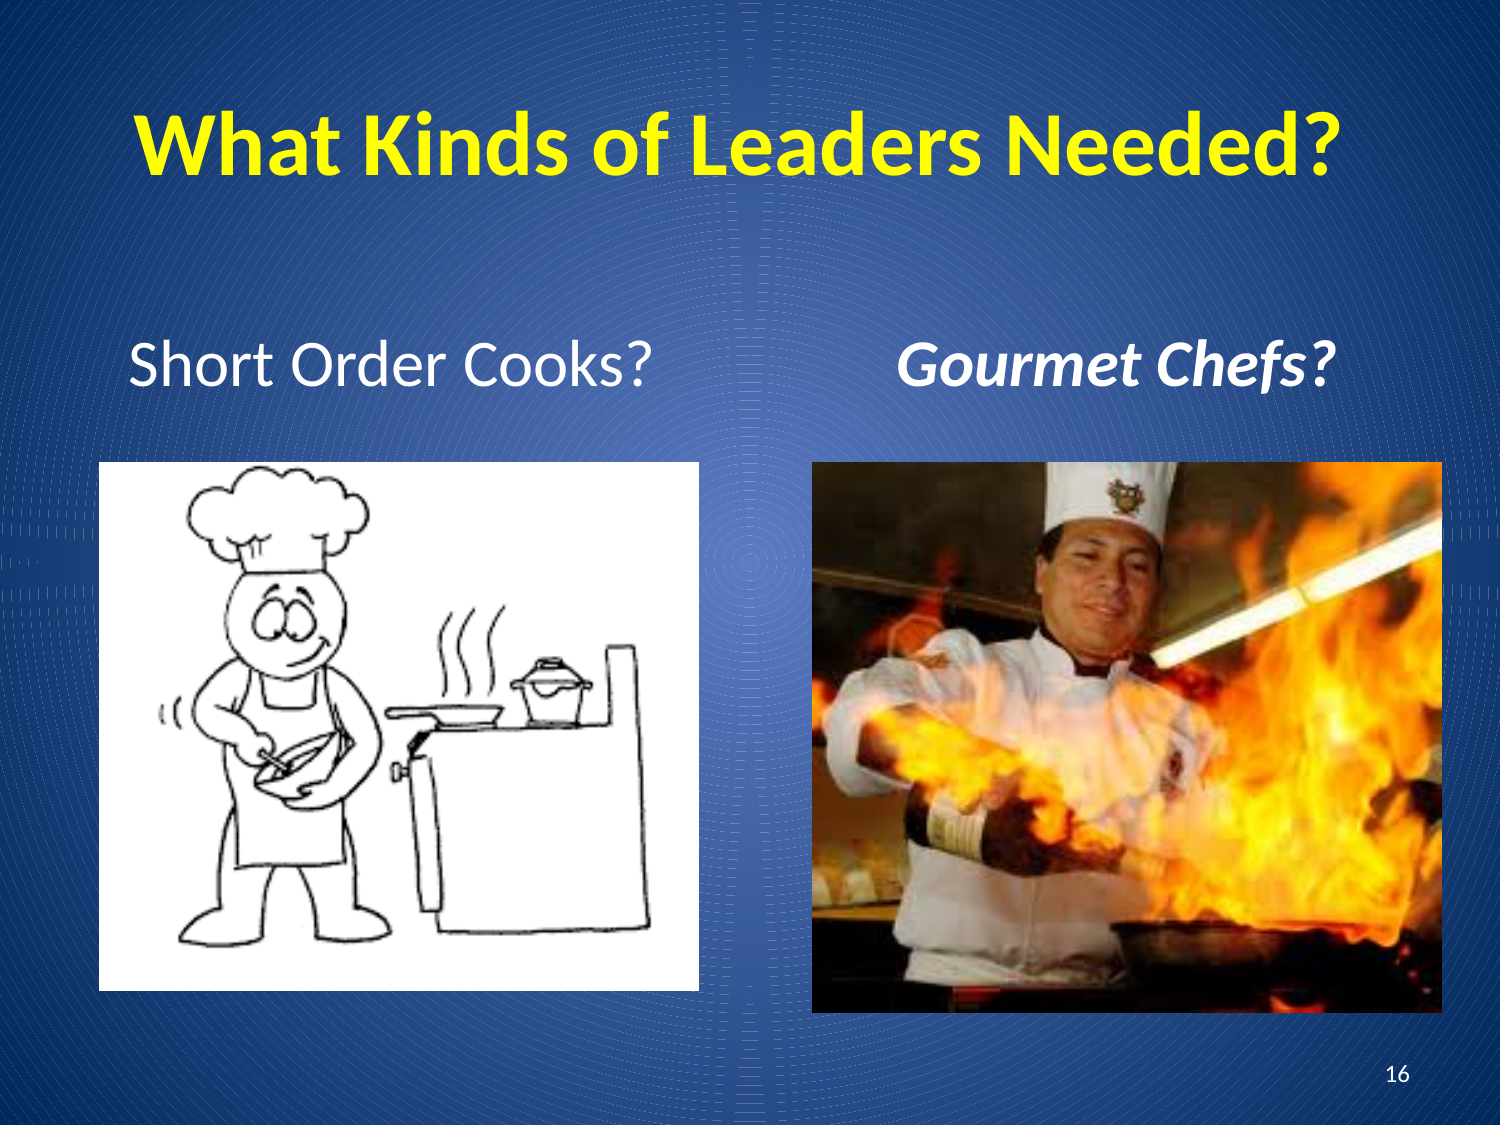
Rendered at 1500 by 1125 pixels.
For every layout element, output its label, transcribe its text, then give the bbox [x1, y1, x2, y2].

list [812, 462, 1442, 1013]
text_box Short Order Cooks? [99, 312, 700, 408]
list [99, 462, 699, 992]
title What Kinds of Leaders Needed? [75, 45, 1425, 233]
text_box Gourmet Chefs? [812, 312, 1438, 408]
slide_number 16 [1074, 1042, 1425, 1103]
